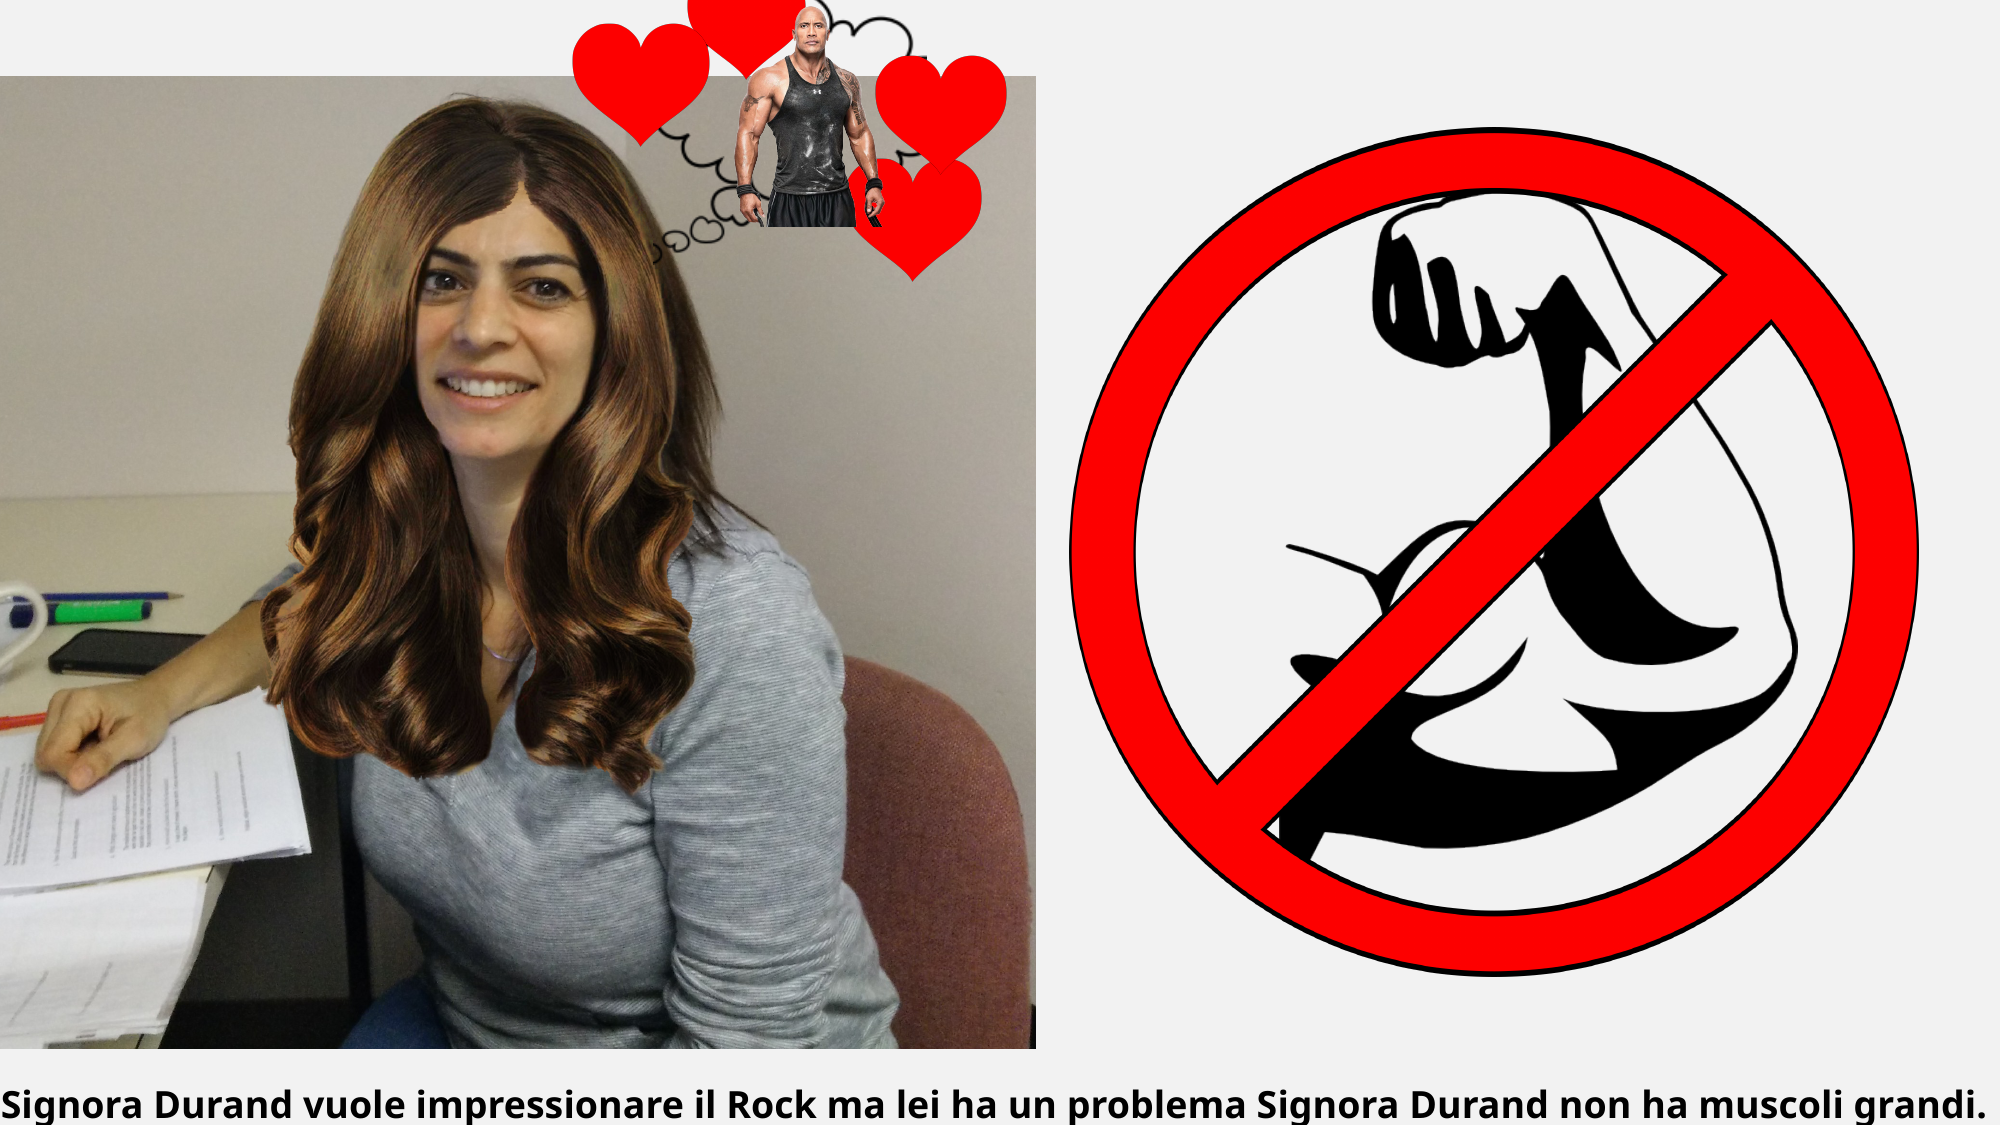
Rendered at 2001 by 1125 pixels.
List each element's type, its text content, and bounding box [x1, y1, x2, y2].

text_box Signora Durand vuole impressionare il Rock ma lei ha un problema Signora Durand non ha muscoli grandi. [0, 1073, 2000, 1125]
picture [0, 0, 1036, 1049]
picture [1069, 127, 1919, 977]
